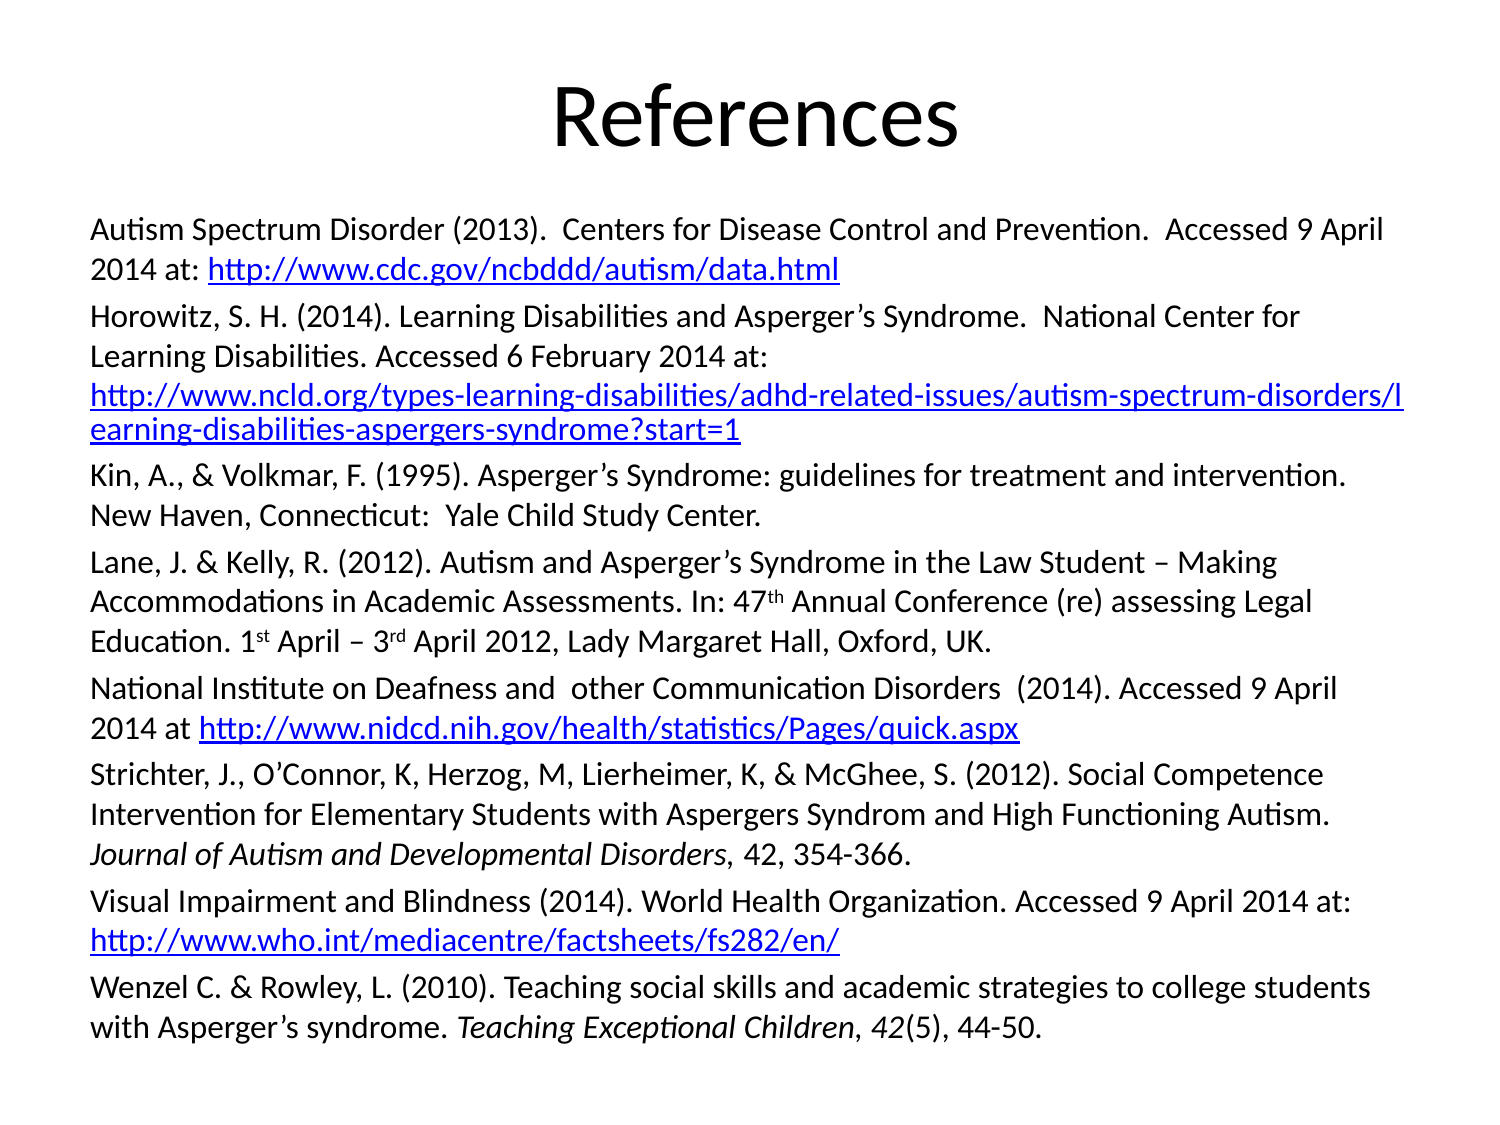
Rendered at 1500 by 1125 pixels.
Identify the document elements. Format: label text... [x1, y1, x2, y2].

title References [87, 45, 1425, 175]
list Autism Spectrum Disorder (2013). Centers for Disease Control and Prevention. Accessed 9 April 2014 at: http://www.cdc.gov/ncbddd/autism/data.html Horowitz, S. H. (2014). Learning Disabilities and Asperger’s Syndrome. National Center for Learning Disabilities. Accessed 6 February 2014 at: http://www.ncld.org/types-learning-disabilities/adhd-related-issues/autism-spectrum-disorders/learning-disabilities-aspergers-syndrome?start=1 Kin, A., & Volkmar, F. (1995). Asperger’s Syndrome: guidelines for treatment and intervention. New Haven, Connecticut: Yale Child Study Center. Lane, J. & Kelly, R. (2012). Autism and Asperger’s Syndrome in the Law Student – Making Accommodations in Academic Assessments. In: 47th Annual Conference (re) assessing Legal Education. 1st April – 3rd April 2012, Lady Margaret Hall, Oxford, UK. National Institute on Deafness and other Communication Disorders (2014). Accessed 9 April 2014 at http://www.nidcd.nih.gov/health/statistics/Pages/quick.aspx Strichter, J., O’Connor, K, Herzog, M, Lierheimer, K, & McGhee, S. (2012). Social Competence Intervention for Elementary Students with Aspergers Syndrom and High Functioning Autism. Journal of Autism and Developmental Disorders, 42, 354-366. Visual Impairment and Blindness (2014). World Health Organization. Accessed 9 April 2014 at: http://www.who.int/mediacentre/factsheets/fs282/en/ Wenzel C. & Rowley, L. (2010). Teaching social skills and academic strategies to college students with Asperger’s syndrome. Teaching Exceptional Children, 42(5), 44-50. [75, 200, 1425, 1075]
